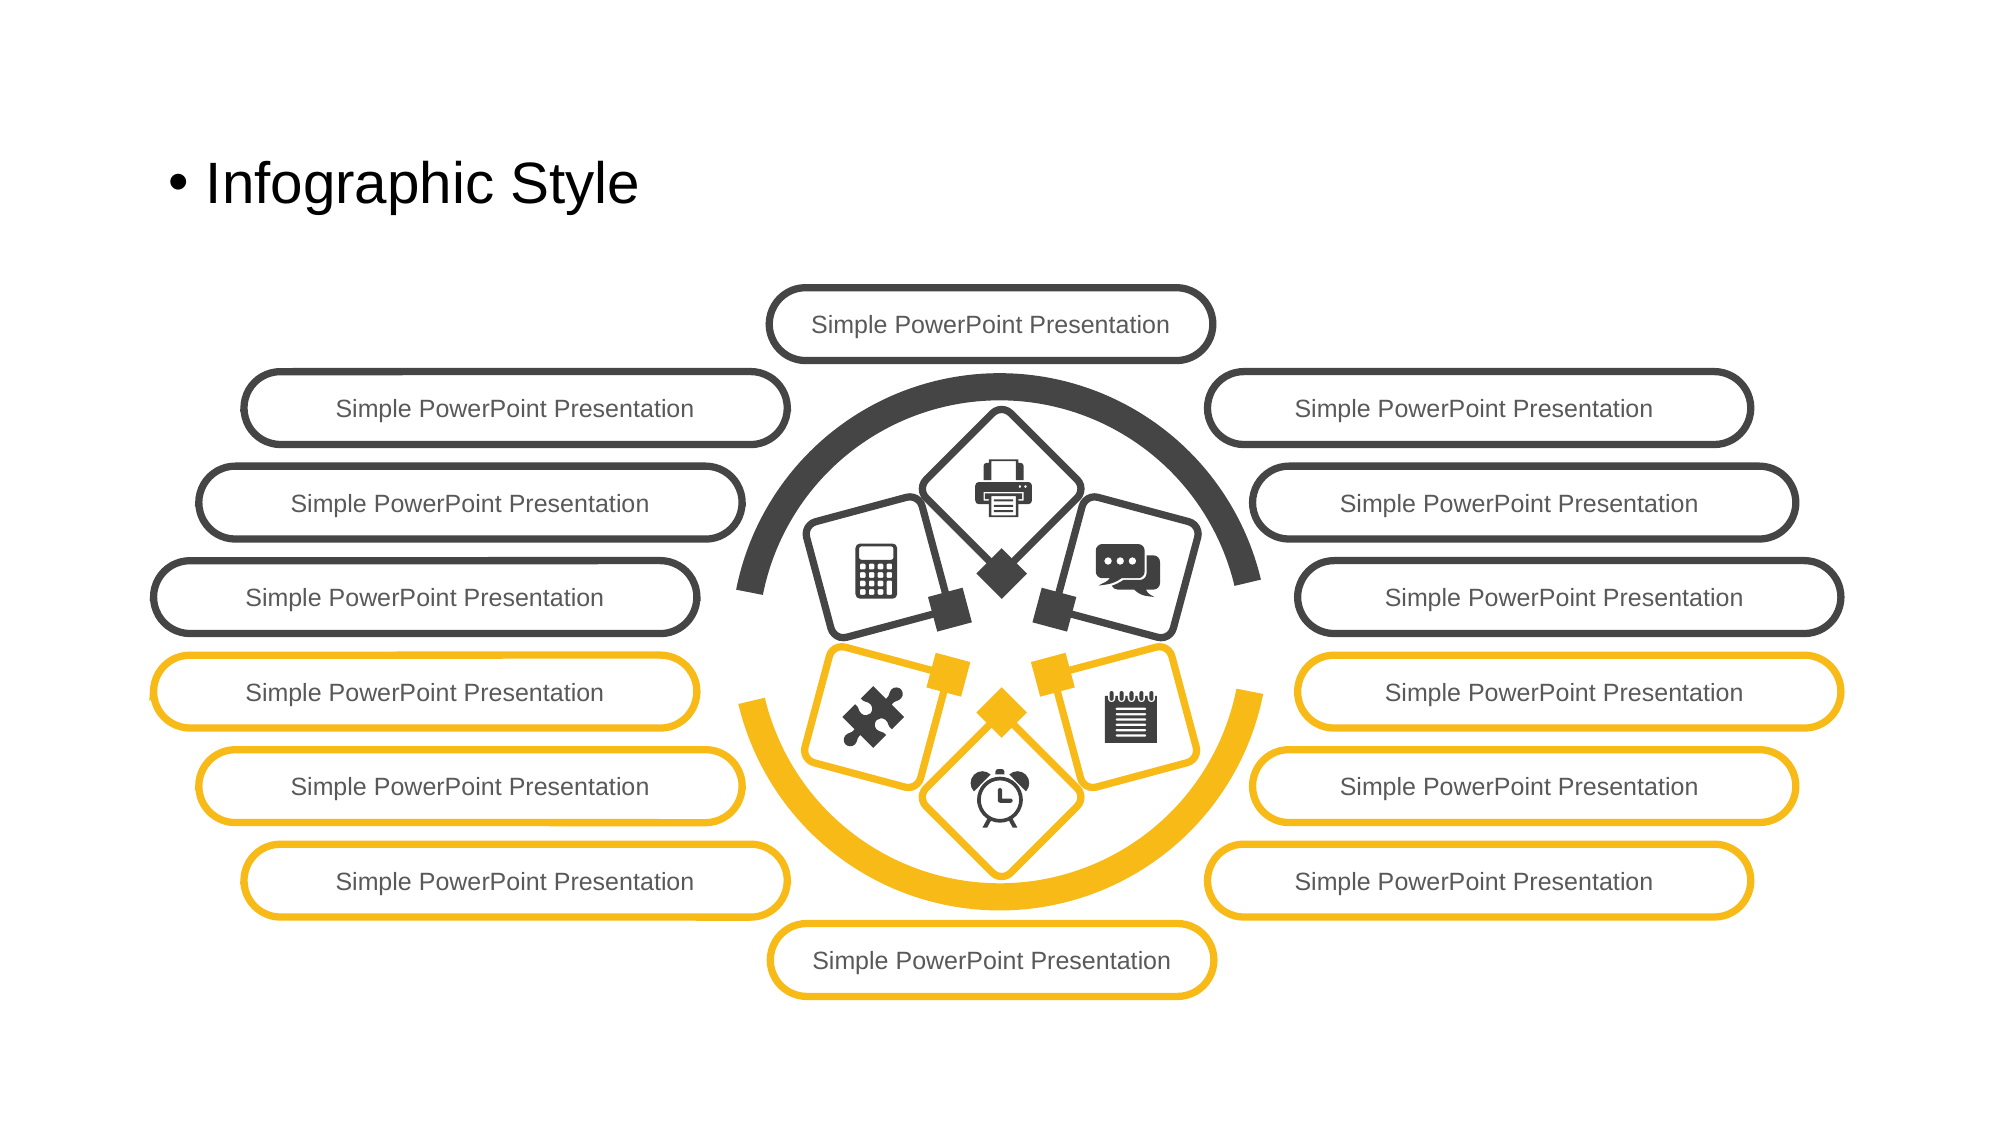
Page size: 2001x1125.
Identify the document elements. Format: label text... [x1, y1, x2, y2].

text_box [197, 748, 744, 824]
text_box Simple PowerPoint Presentation [794, 301, 1189, 347]
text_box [920, 450, 1083, 570]
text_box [1026, 646, 1189, 767]
text_box [152, 654, 698, 730]
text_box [812, 646, 975, 767]
text_box Simple PowerPoint Presentation [269, 857, 769, 903]
text_box [197, 465, 744, 541]
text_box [1027, 518, 1191, 638]
text_box Simple PowerPoint Presentation [179, 574, 678, 620]
text_box [152, 559, 699, 635]
text_box [768, 286, 1214, 362]
text_box Simple PowerPoint Presentation [179, 668, 678, 714]
list Infographic Style [153, 145, 2000, 265]
text_box [1296, 654, 1842, 730]
text_box Simple PowerPoint Presentation [1271, 479, 1775, 525]
text_box [242, 843, 789, 919]
text_box [737, 687, 1265, 912]
text_box [1206, 370, 1752, 446]
text_box Simple PowerPoint Presentation [1316, 668, 1820, 714]
text_box [1206, 843, 1752, 919]
text_box [734, 372, 1263, 597]
text_box Simple PowerPoint Presentation [1226, 385, 1730, 430]
text_box [1251, 748, 1797, 824]
text_box Simple PowerPoint Presentation [795, 937, 1190, 982]
text_box Simple PowerPoint Presentation [224, 479, 724, 525]
text_box [242, 370, 789, 446]
text_box Simple PowerPoint Presentation [224, 763, 724, 809]
text_box Simple PowerPoint Presentation [1271, 763, 1775, 809]
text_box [920, 716, 1083, 836]
text_box [1251, 465, 1797, 541]
text_box Simple PowerPoint Presentation [1316, 574, 1820, 620]
text_box Simple PowerPoint Presentation [269, 385, 769, 430]
text_box Simple PowerPoint Presentation [1226, 857, 1730, 903]
text_box [1296, 559, 1842, 635]
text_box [813, 518, 977, 638]
text_box [769, 922, 1215, 998]
